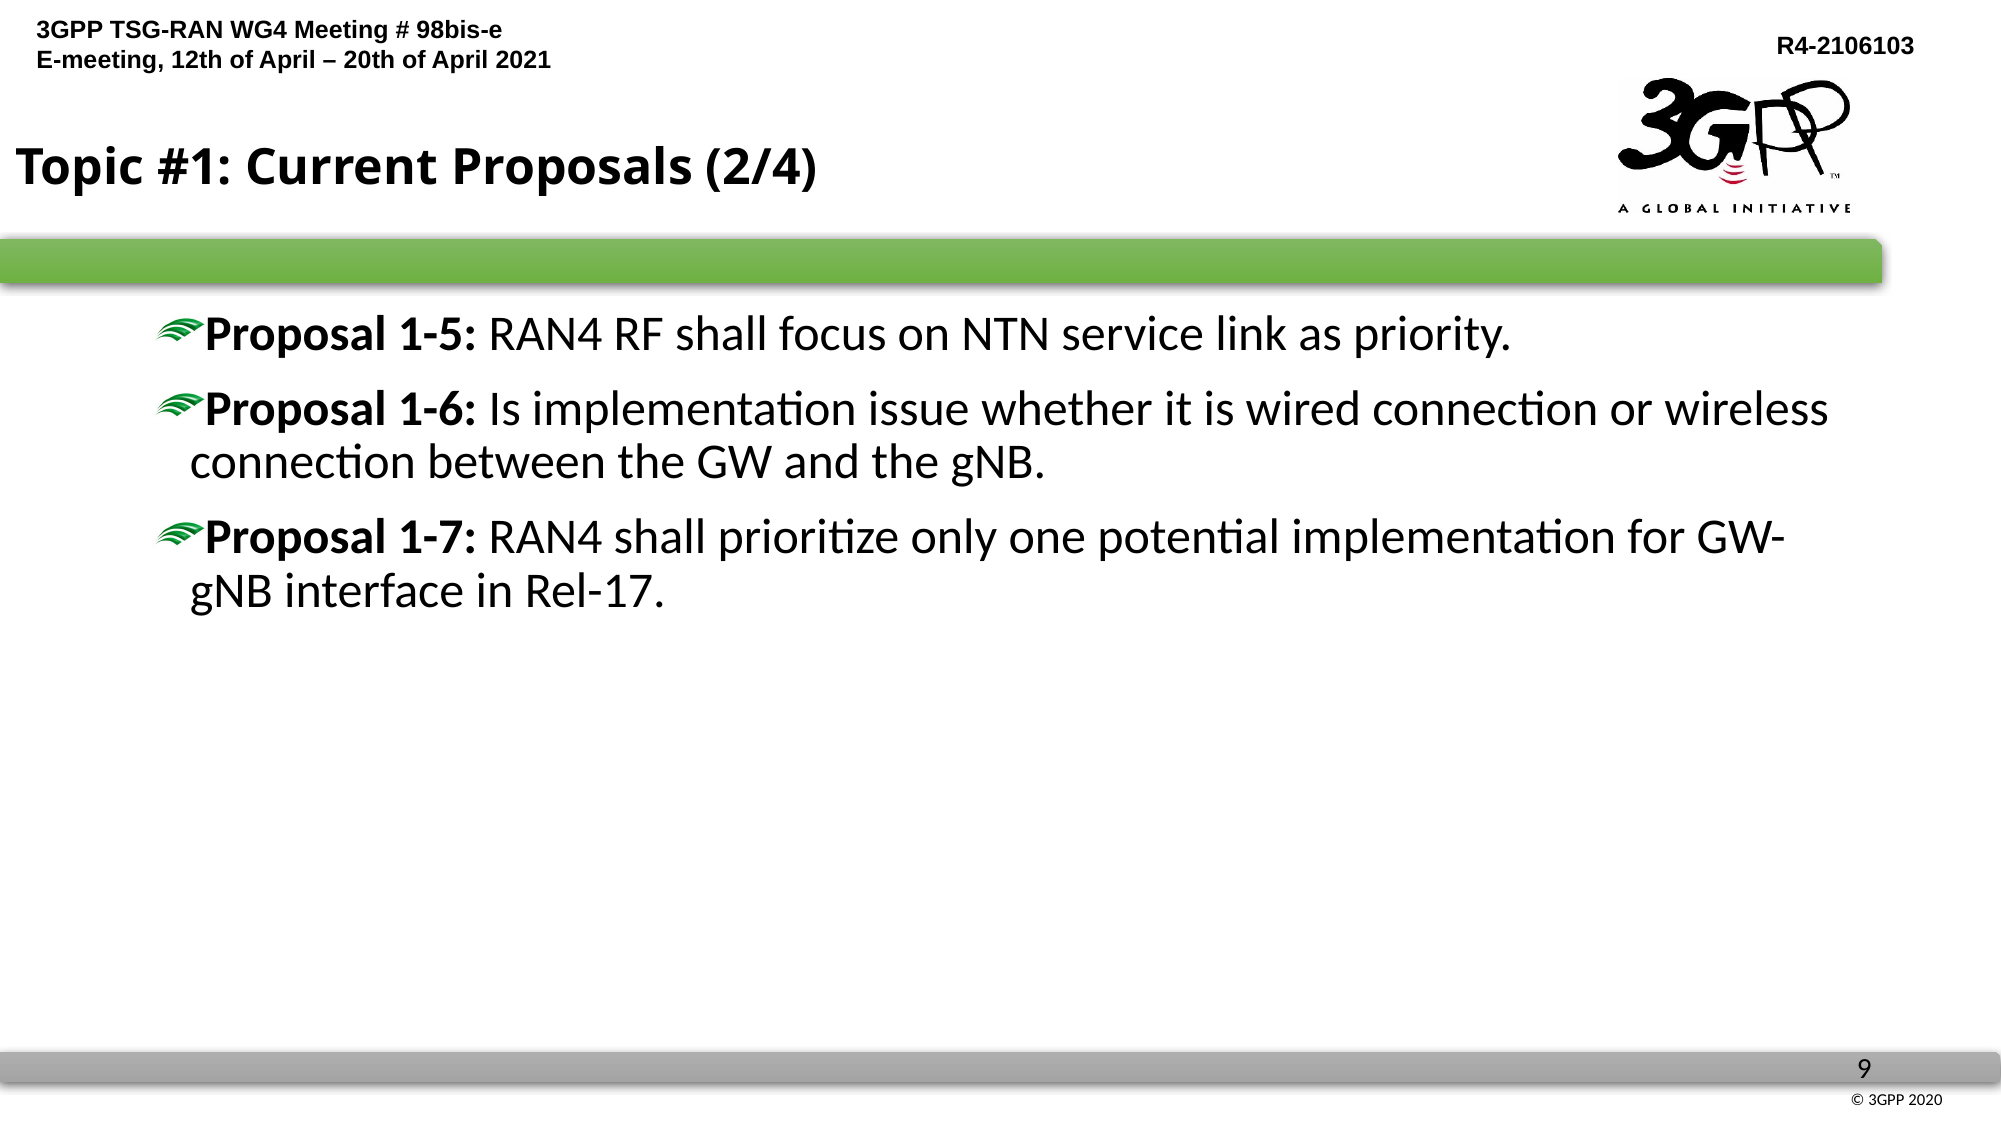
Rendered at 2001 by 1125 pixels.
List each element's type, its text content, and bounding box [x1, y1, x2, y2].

picture [152, 517, 206, 553]
picture [152, 388, 206, 424]
title Topic #1: Current Proposals (2/4) [0, 59, 1609, 278]
picture [152, 313, 206, 349]
picture [1618, 78, 1850, 213]
list Proposal 1-5: RAN4 RF shall focus on NTN service link as priority. Proposal 1-6: Is implementation issue whether it is wired connection or wireless connection between the GW and the gNB. Proposal 1-7: RAN4 shall prioritize only one potential implementation for GW-gNB interface in Rel-17. [137, 299, 1863, 1014]
